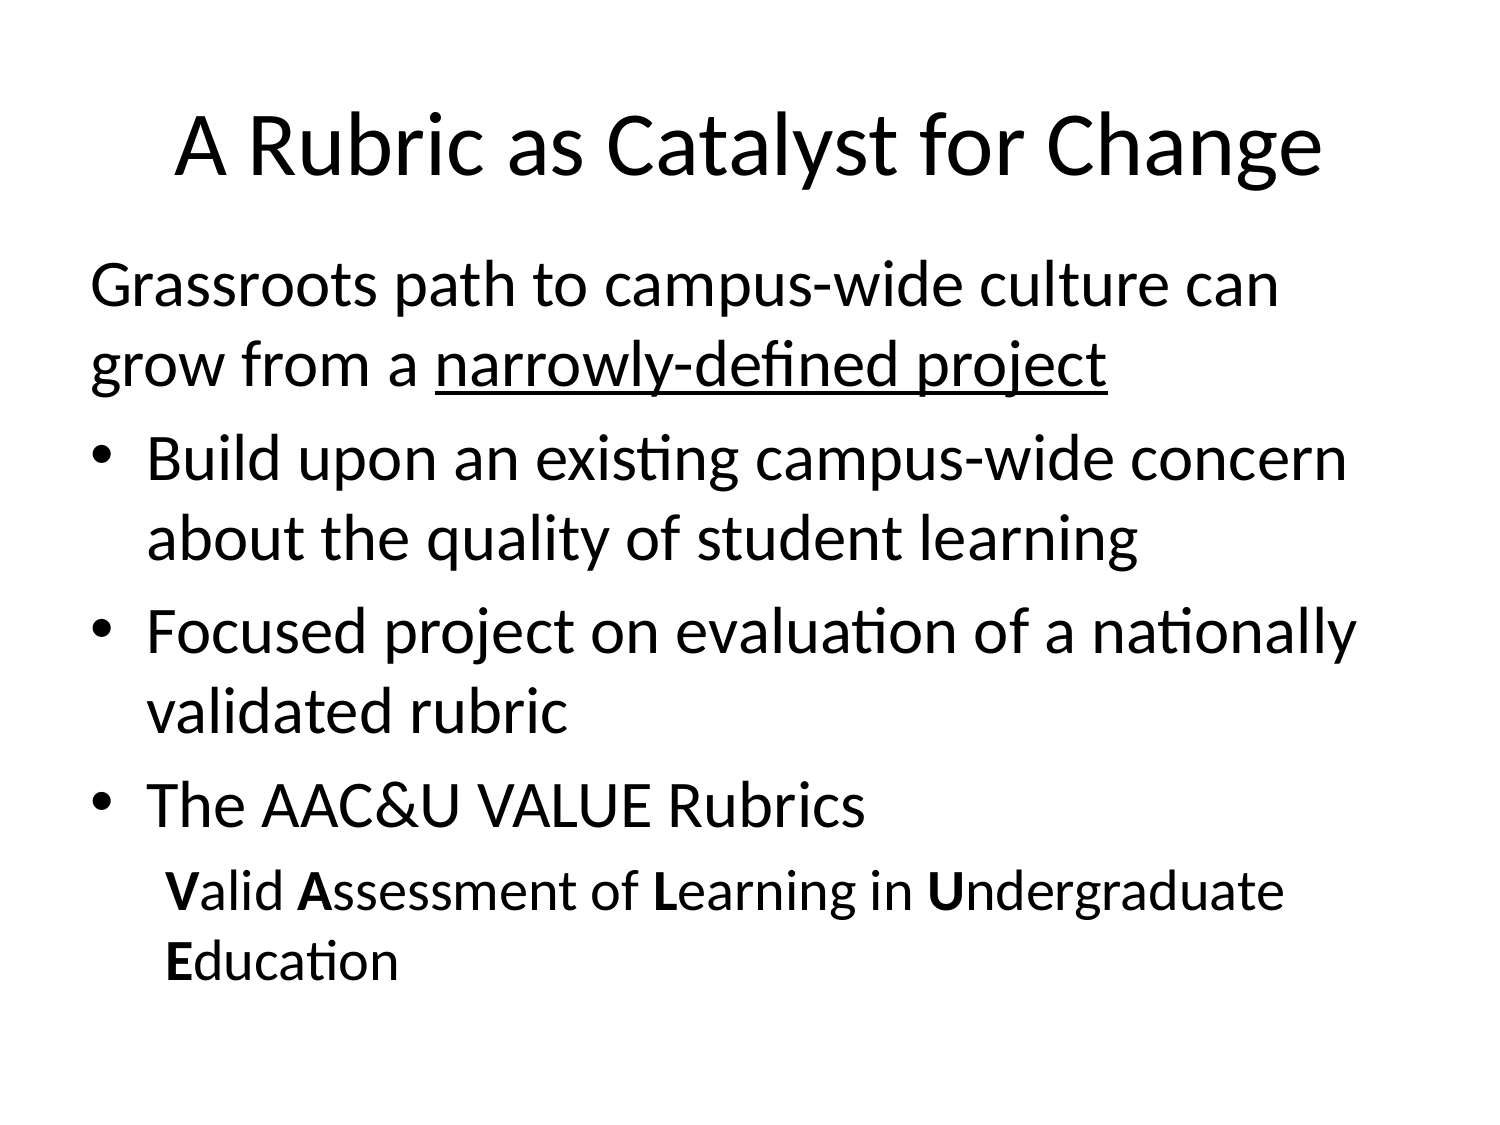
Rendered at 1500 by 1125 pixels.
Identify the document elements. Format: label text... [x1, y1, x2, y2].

title A Rubric as Catalyst for Change [75, 45, 1425, 232]
list Grassroots path to campus-wide culture can grow from a narrowly-defined project Build upon an existing campus-wide concern about the quality of student learning Focused project on evaluation of a nationally validated rubric The AAC&U VALUE Rubrics Valid Assessment of Learning in Undergraduate Education [75, 232, 1425, 1033]
